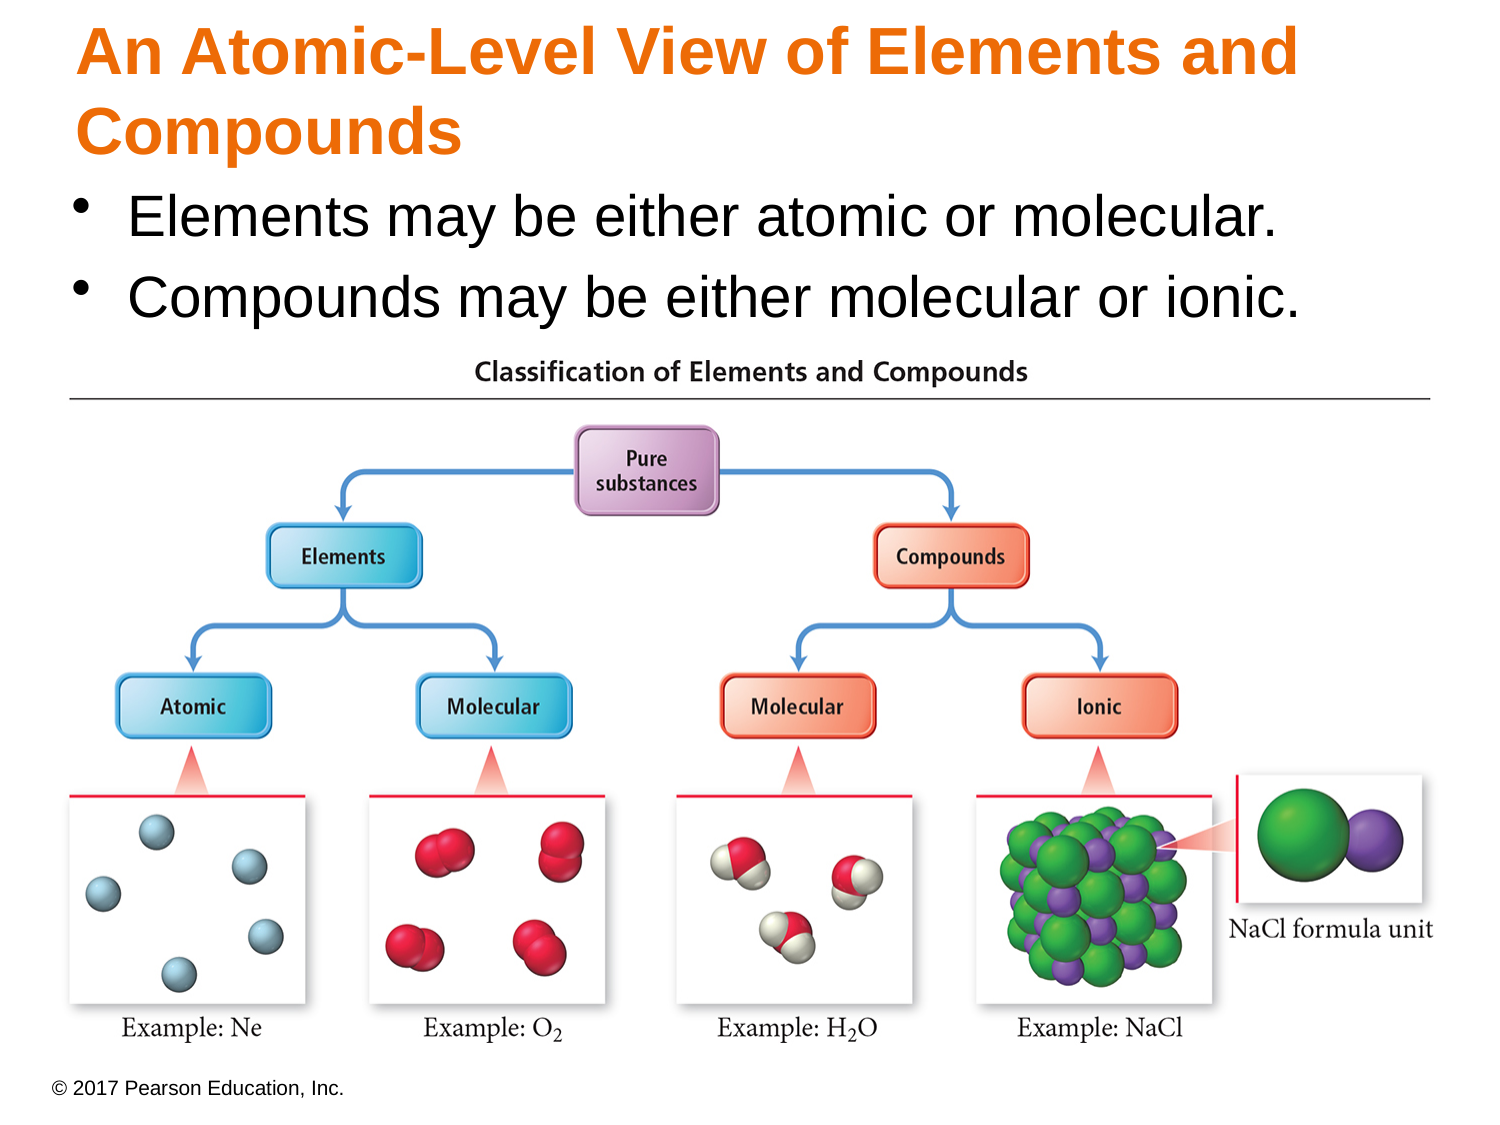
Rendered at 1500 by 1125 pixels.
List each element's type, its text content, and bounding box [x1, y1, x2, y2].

list Elements may be either atomic or molecular. Compounds may be either molecular or ionic. [56, 170, 1475, 341]
title An Atomic-Level View of Elements and Compounds [0, 0, 1500, 203]
picture [49, 348, 1451, 1049]
